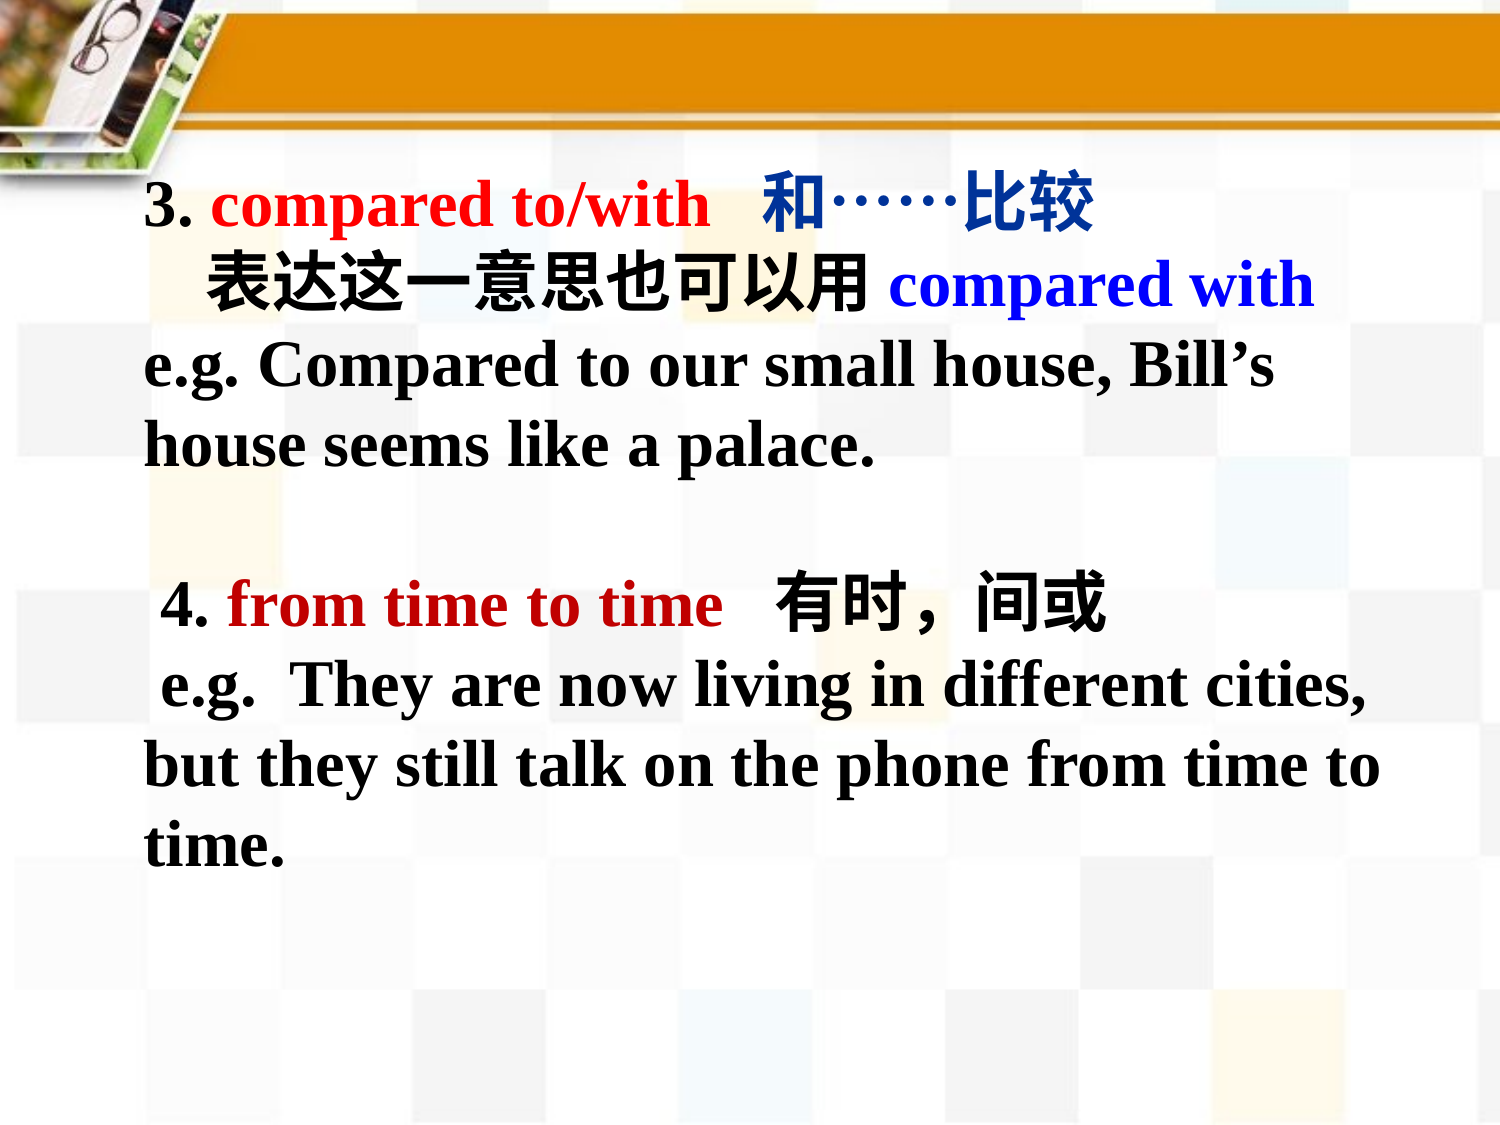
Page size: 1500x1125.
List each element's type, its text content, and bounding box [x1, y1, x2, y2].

text_box 3. compared to/with 和……比较 表达这一意思也可以用compared with e.g. Compared to our small house, Bill’s house seems like a palace. 4. from time to time 有时，间或 e.g. They are now living in different cities, but they still talk on the phone from time to time. [128, 152, 1454, 967]
picture [0, 0, 1500, 1125]
